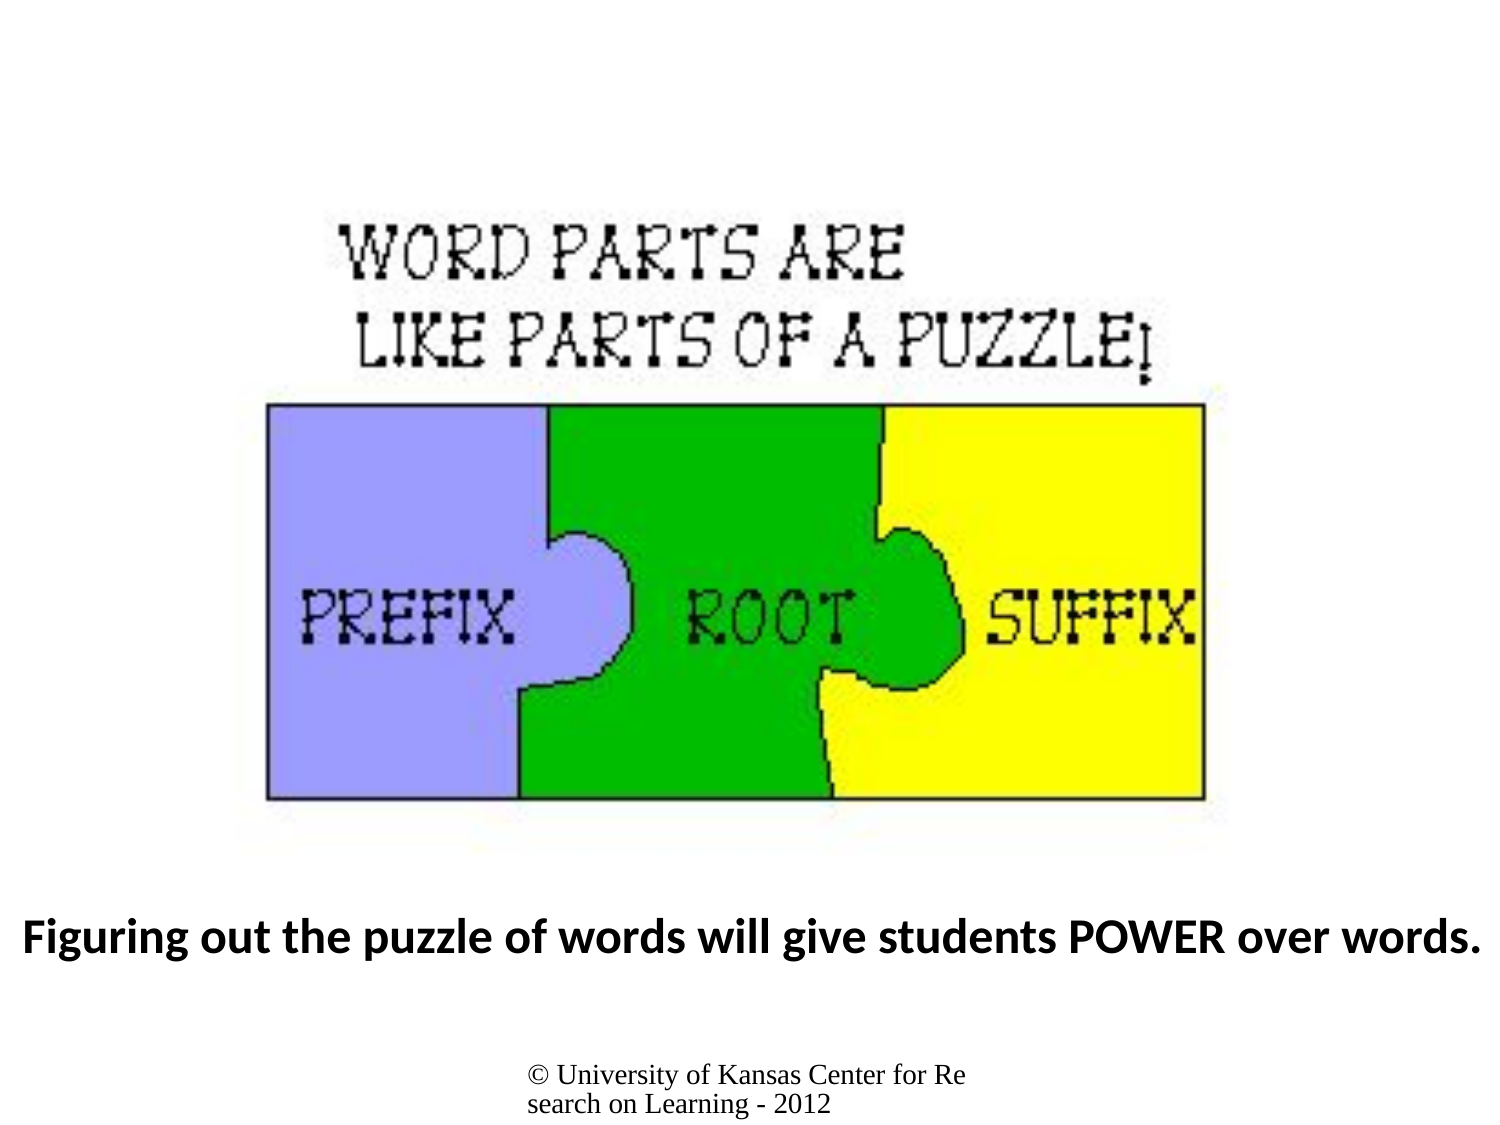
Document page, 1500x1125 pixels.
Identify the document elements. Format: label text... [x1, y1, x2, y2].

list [74, 153, 1426, 897]
text_box Figuring out the puzzle of words will give students POWER over words. [7, 896, 1499, 971]
footer © University of Kansas Center for Research on Learning - 2012 [512, 1042, 988, 1103]
